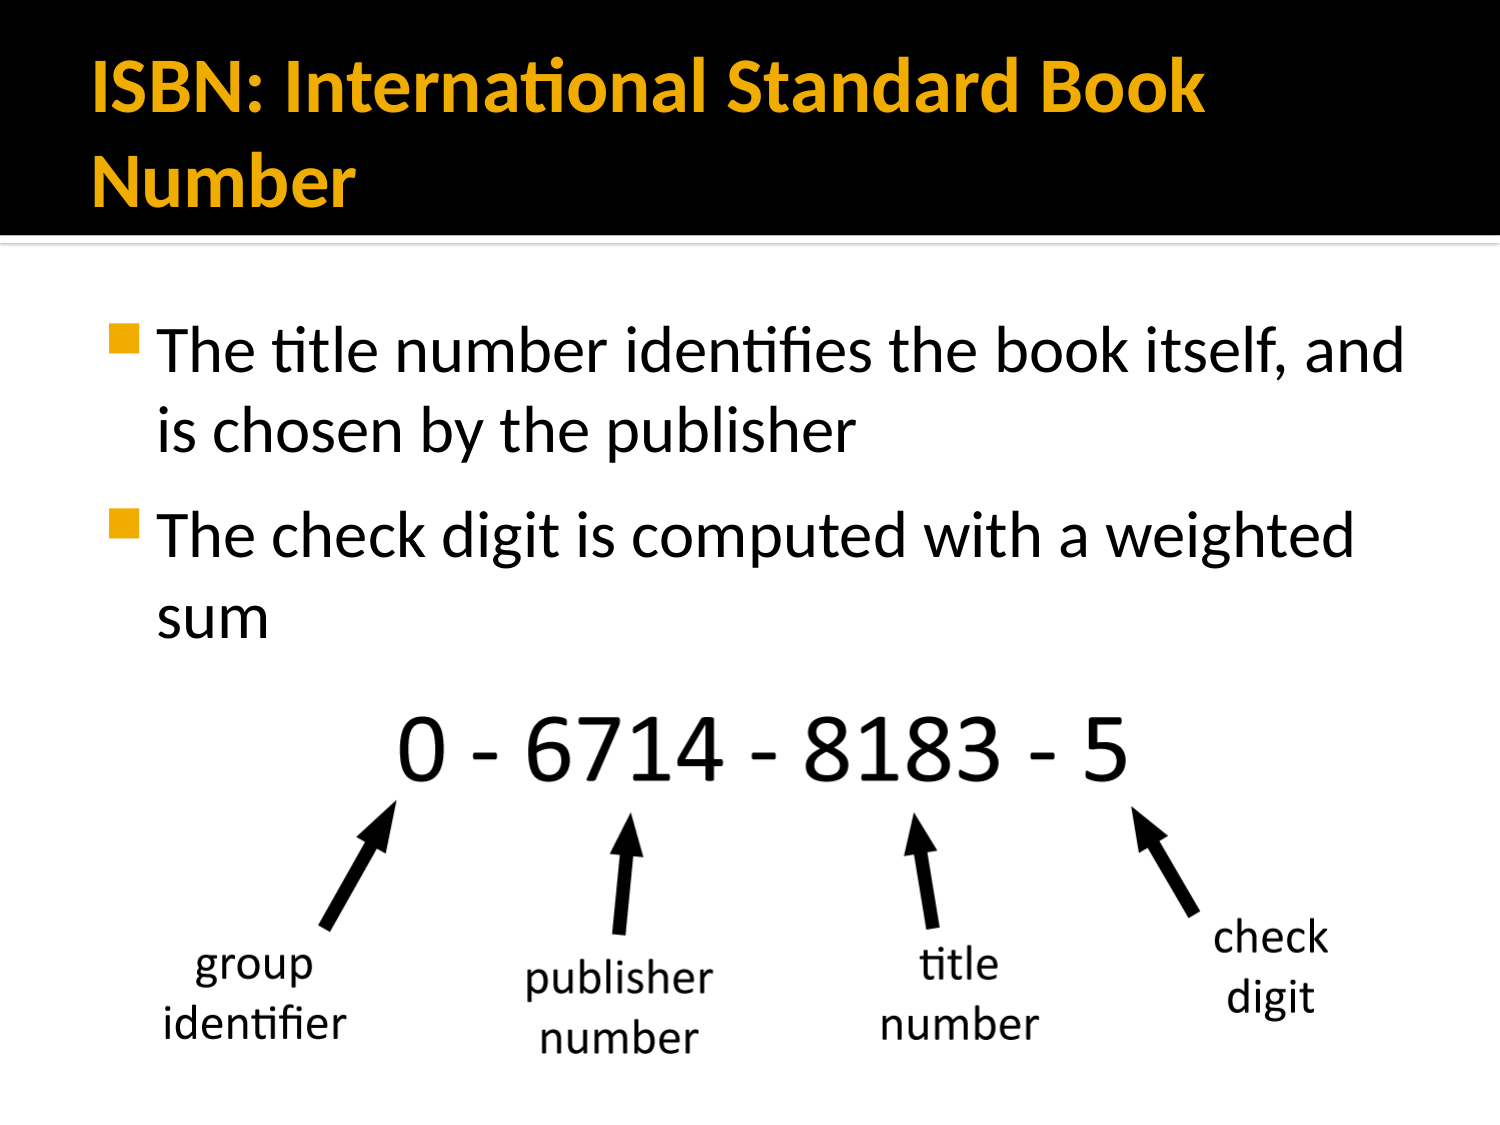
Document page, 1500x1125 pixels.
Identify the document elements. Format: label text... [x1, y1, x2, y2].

title ISBN: International Standard Book Number [75, 25, 1425, 231]
picture [162, 699, 1329, 1063]
list The title number identifies the book itself, and is chosen by the publisher The check digit is computed with a weighted sum [75, 291, 1425, 688]
